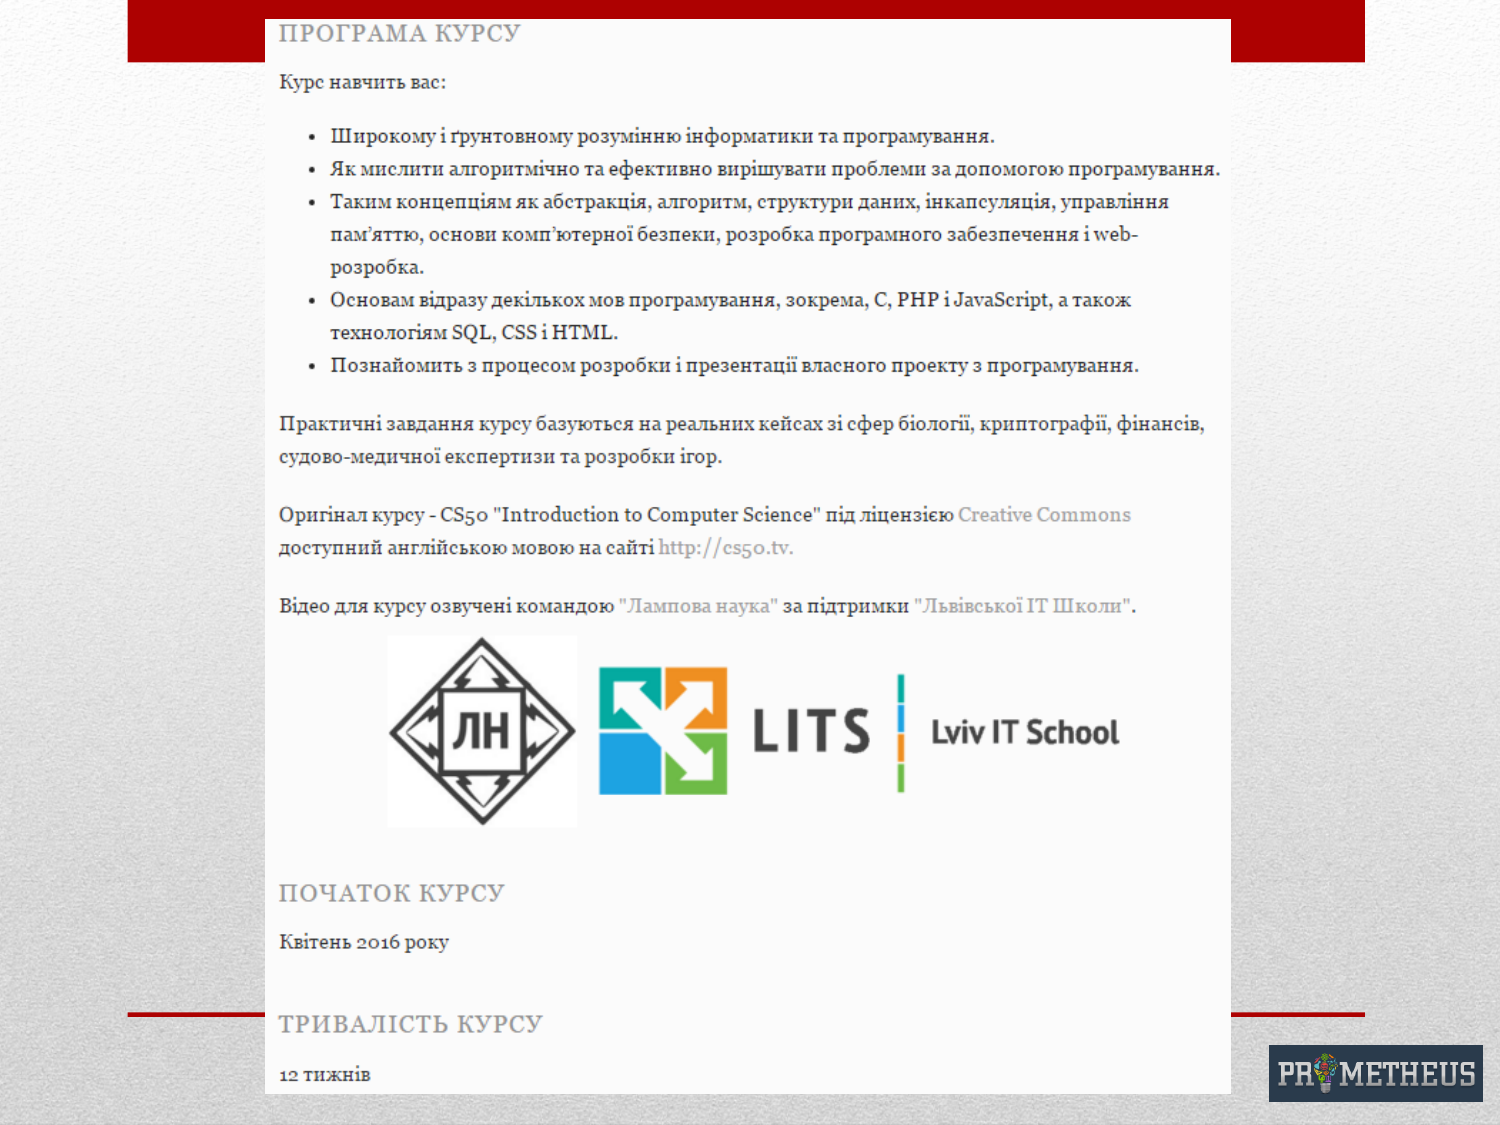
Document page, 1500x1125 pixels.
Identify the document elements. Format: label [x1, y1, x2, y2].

picture [264, 18, 1231, 1095]
picture [1268, 1044, 1484, 1103]
